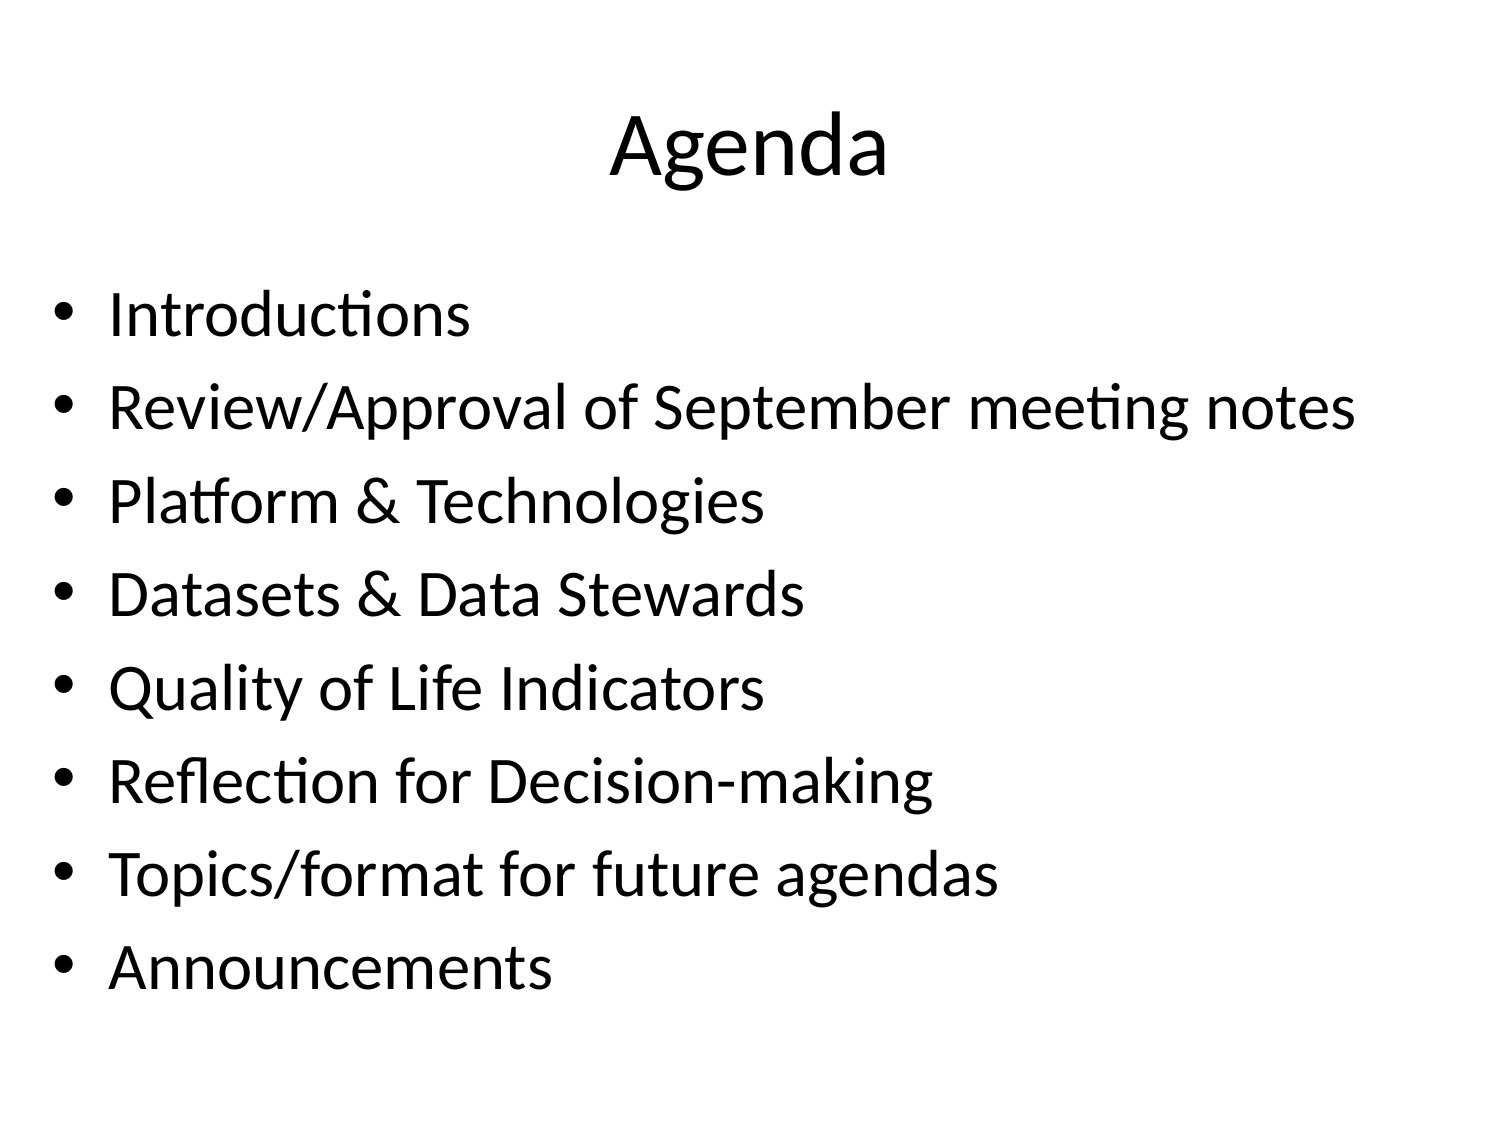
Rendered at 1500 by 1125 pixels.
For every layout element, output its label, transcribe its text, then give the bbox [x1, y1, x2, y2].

list Introductions Review/Approval of September meeting notes Platform & Technologies Datasets & Data Stewards Quality of Life Indicators Reflection for Decision-making Topics/format for future agendas Announcements [37, 262, 1463, 1006]
title Agenda [74, 44, 1426, 233]
